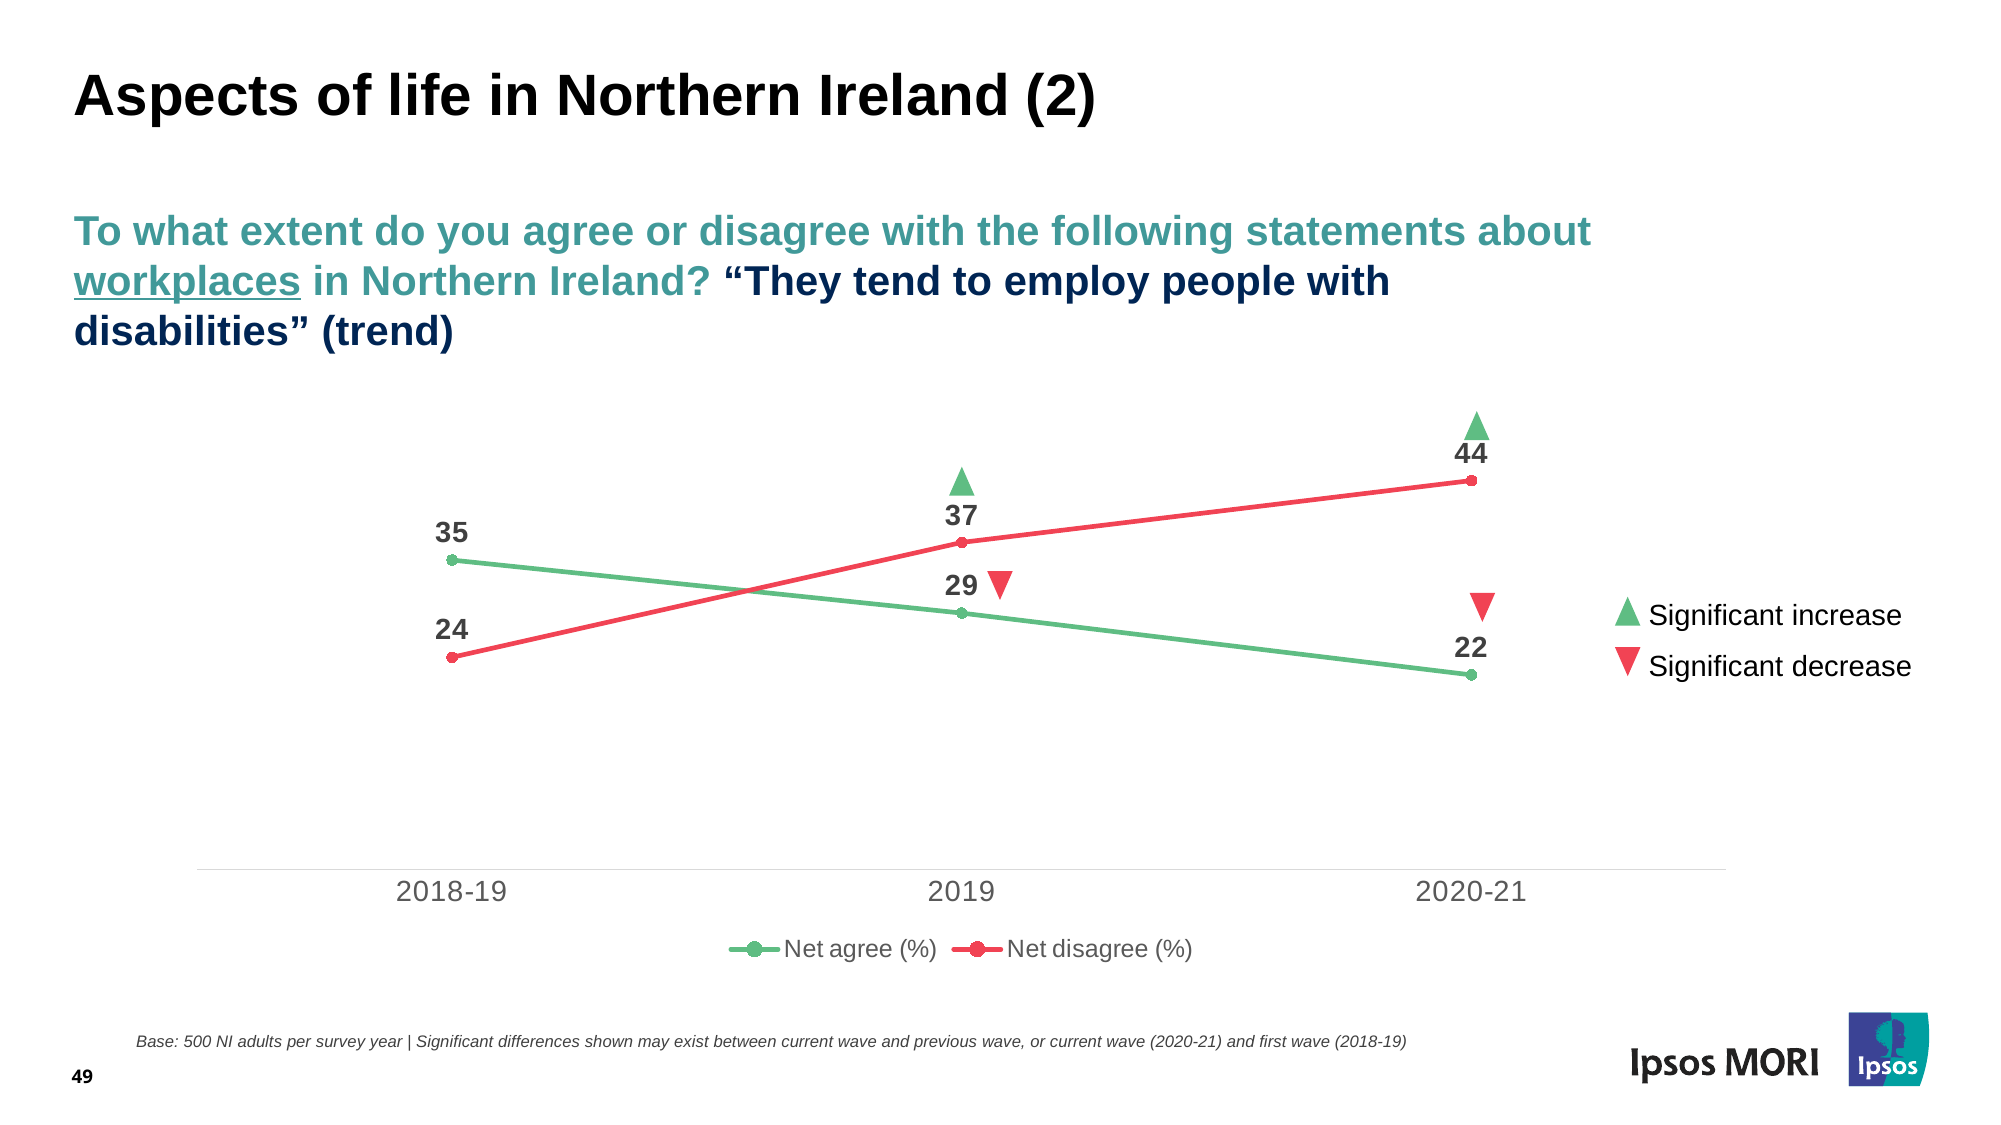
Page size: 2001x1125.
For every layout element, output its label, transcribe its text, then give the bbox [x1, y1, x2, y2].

chart [165, 416, 1759, 969]
list To what extent do you agree or disagree with the following statements about workplaces in Northern Ireland? “They tend to employ people with disabilities” (trend) [73, 203, 1607, 356]
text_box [1614, 585, 1932, 677]
title Aspects of life in Northern Ireland (2) [73, 65, 1607, 193]
list Base: 500 NI adults per survey year | Significant differences shown may exist between current wave and previous wave, or current wave (2020-21) and first wave (2018-19) [135, 1030, 1986, 1051]
slide_number 49 [71, 1030, 122, 1090]
text_box [1473, 408, 1481, 416]
